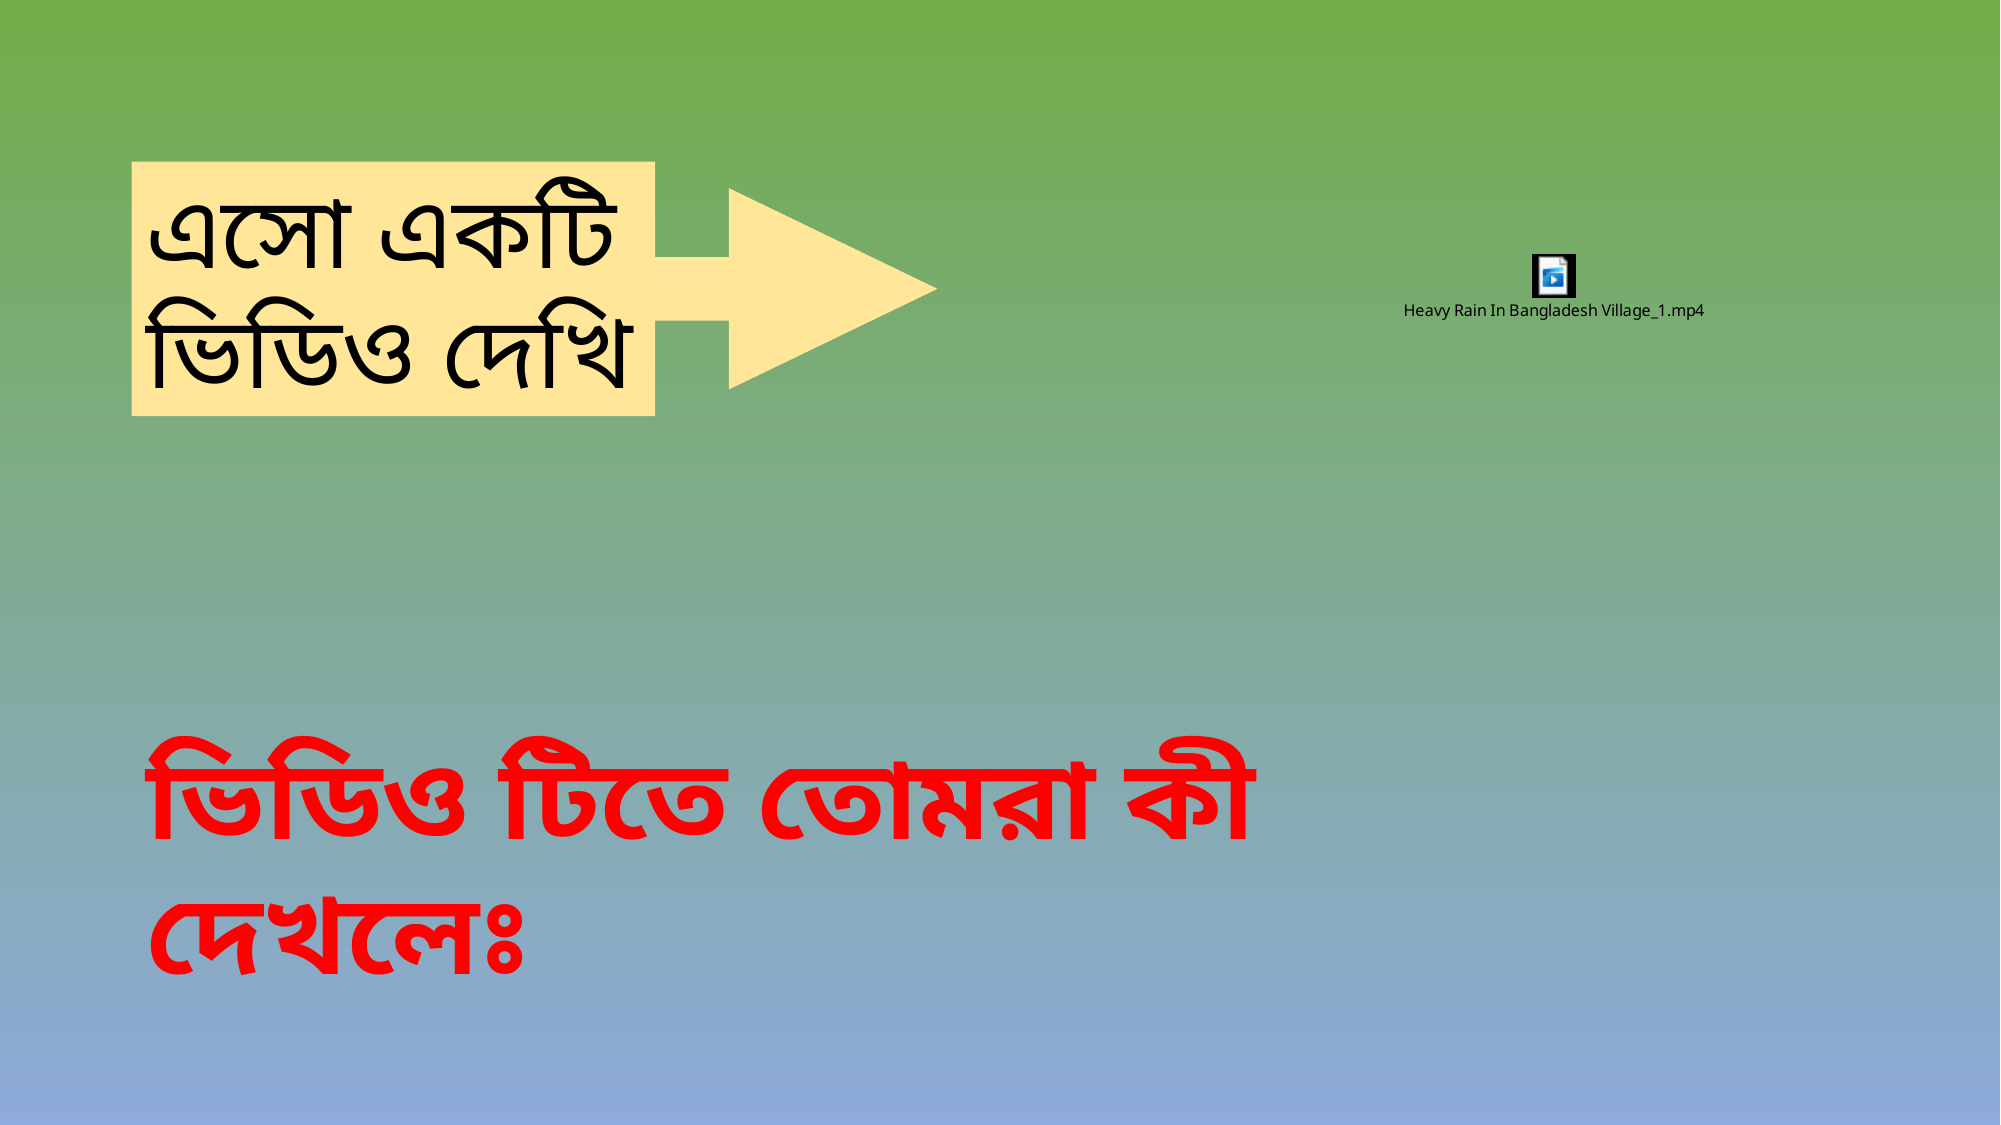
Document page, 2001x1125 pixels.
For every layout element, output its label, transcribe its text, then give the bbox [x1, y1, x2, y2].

text_box এসো একটি ভিডিও দেখি [131, 161, 938, 417]
text_box ভিডিও টিতে তোমরা কী দেখলেঃ [131, 719, 1339, 1005]
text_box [1376, 254, 1732, 327]
